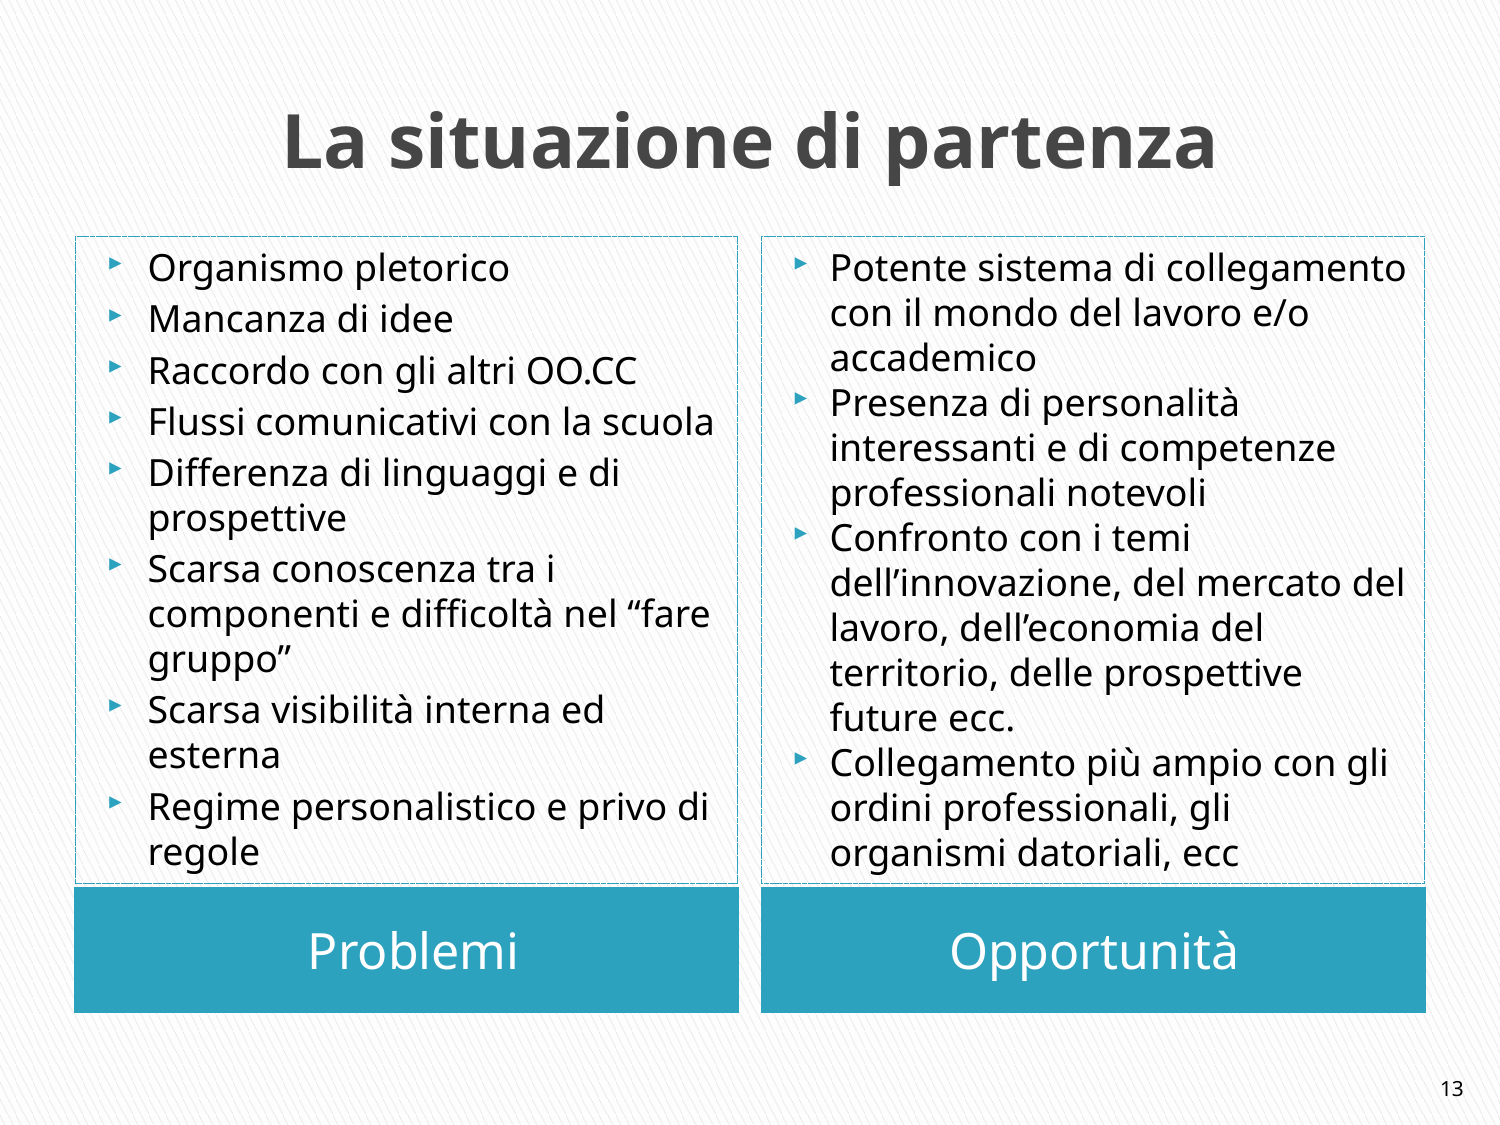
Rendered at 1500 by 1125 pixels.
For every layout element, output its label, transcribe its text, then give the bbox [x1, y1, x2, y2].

list Opportunità [761, 887, 1426, 1013]
title La situazione di partenza [75, 44, 1425, 233]
list Problemi [74, 887, 739, 1013]
list Potente sistema di collegamento con il mondo del lavoro e/o accademico Presenza di personalità interessanti e di competenze professionali notevoli Confronto con i temi dell’innovazione, del mercato del lavoro, dell’economia del territorio, delle prospettive future ecc. Collegamento più ampio con gli ordini professionali, gli organismi datoriali, ecc [761, 236, 1425, 884]
slide_number 13 [1418, 1051, 1479, 1112]
list Organismo pletorico Mancanza di idee Raccordo con gli altri OO.CC Flussi comunicativi con la scuola Differenza di linguaggi e di prospettive Scarsa conoscenza tra i componenti e difficoltà nel “fare gruppo” Scarsa visibilità interna ed esterna Regime personalistico e privo di regole [75, 236, 738, 884]
